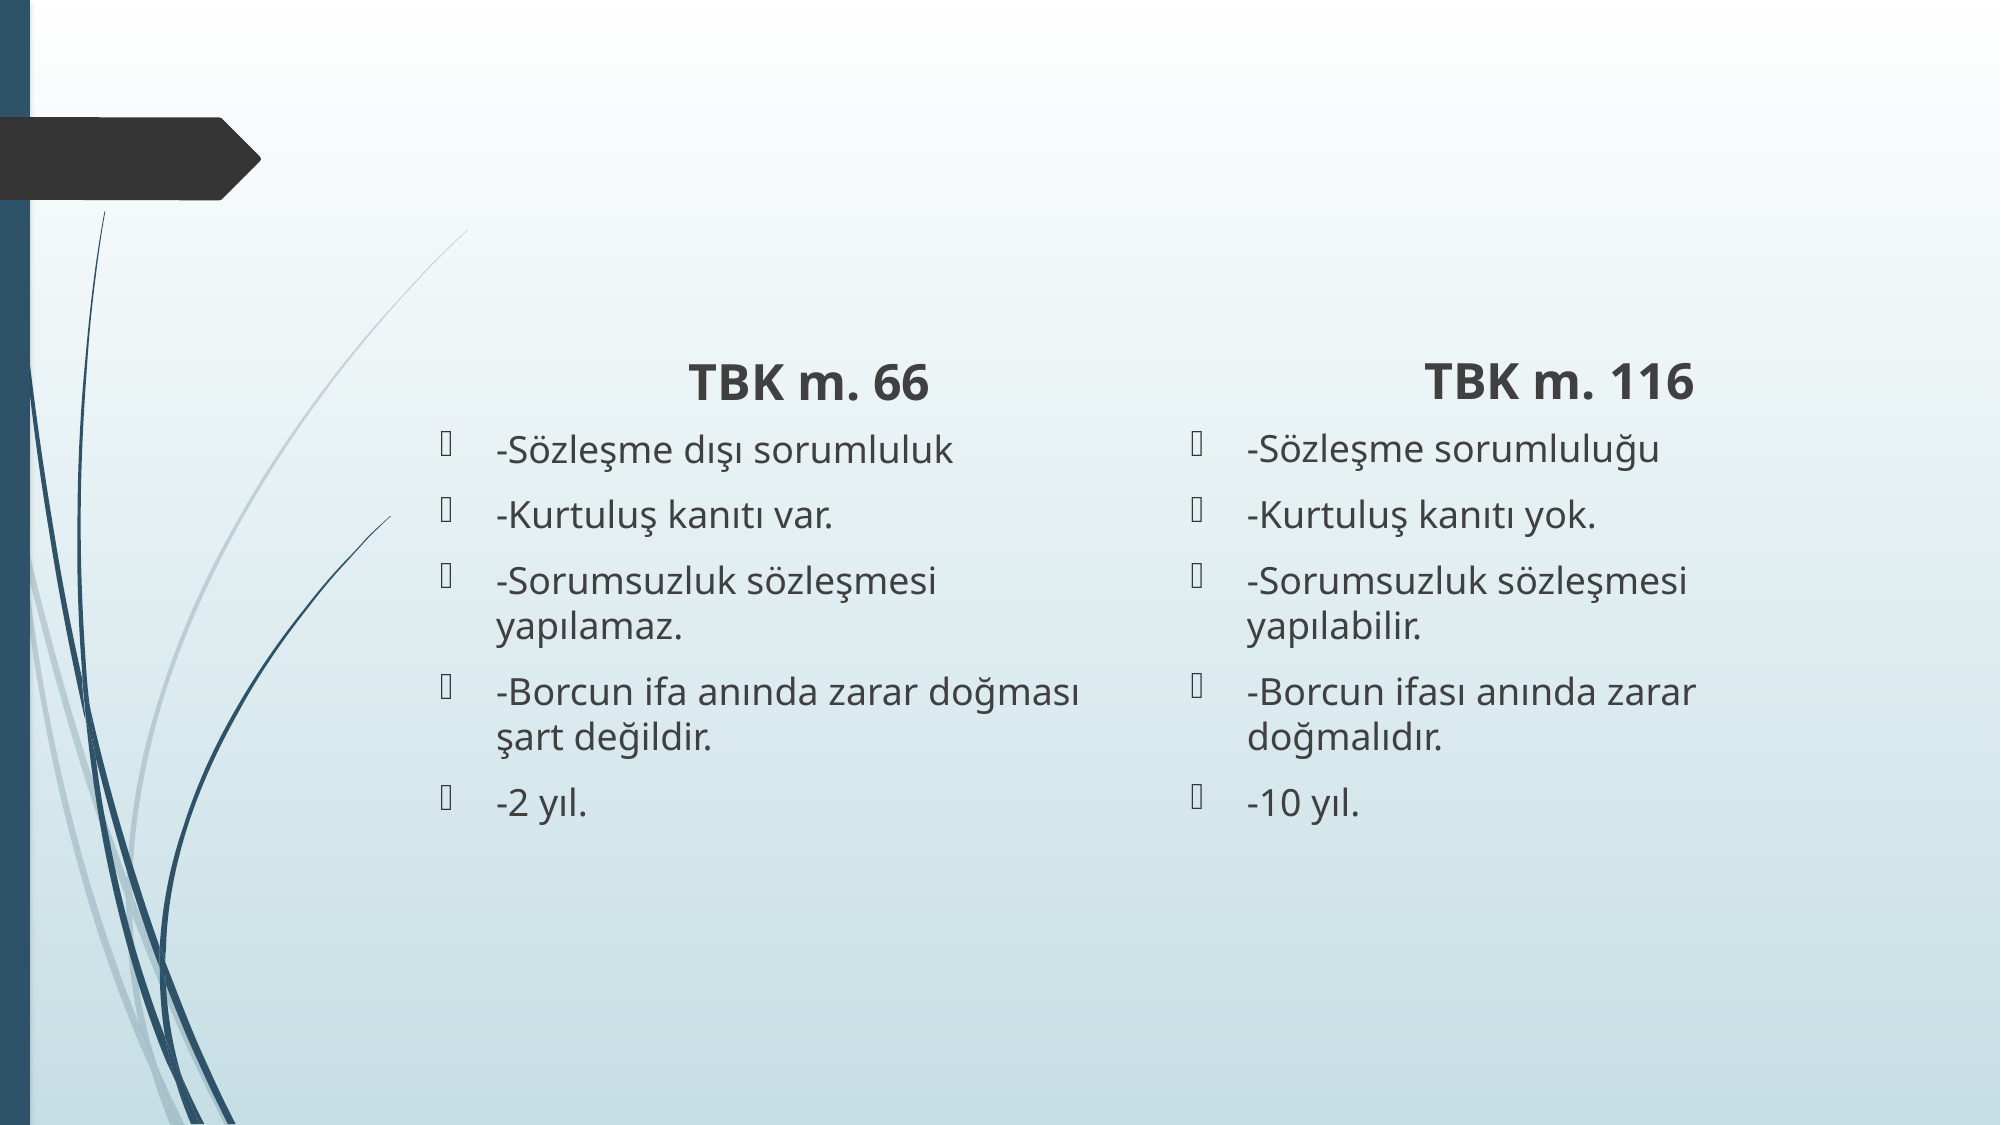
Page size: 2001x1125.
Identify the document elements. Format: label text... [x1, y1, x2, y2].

list TBK m. 66 [482, 323, 1138, 418]
list TBK m. 116 [1231, 323, 1888, 417]
list -Sözleşme dışı sorumluluk -Kurtuluş kanıtı var. -Sorumsuzluk sözleşmesi yapılamaz. -Borcun ifa anında zarar doğması şart değildir. -2 yıl. [424, 418, 1138, 969]
list -Sözleşme sorumluluğu -Kurtuluş kanıtı yok. -Sorumsuzluk sözleşmesi yapılabilir. -Borcun ifası anında zarar doğmalıdır. -10 yıl. [1175, 417, 1888, 968]
